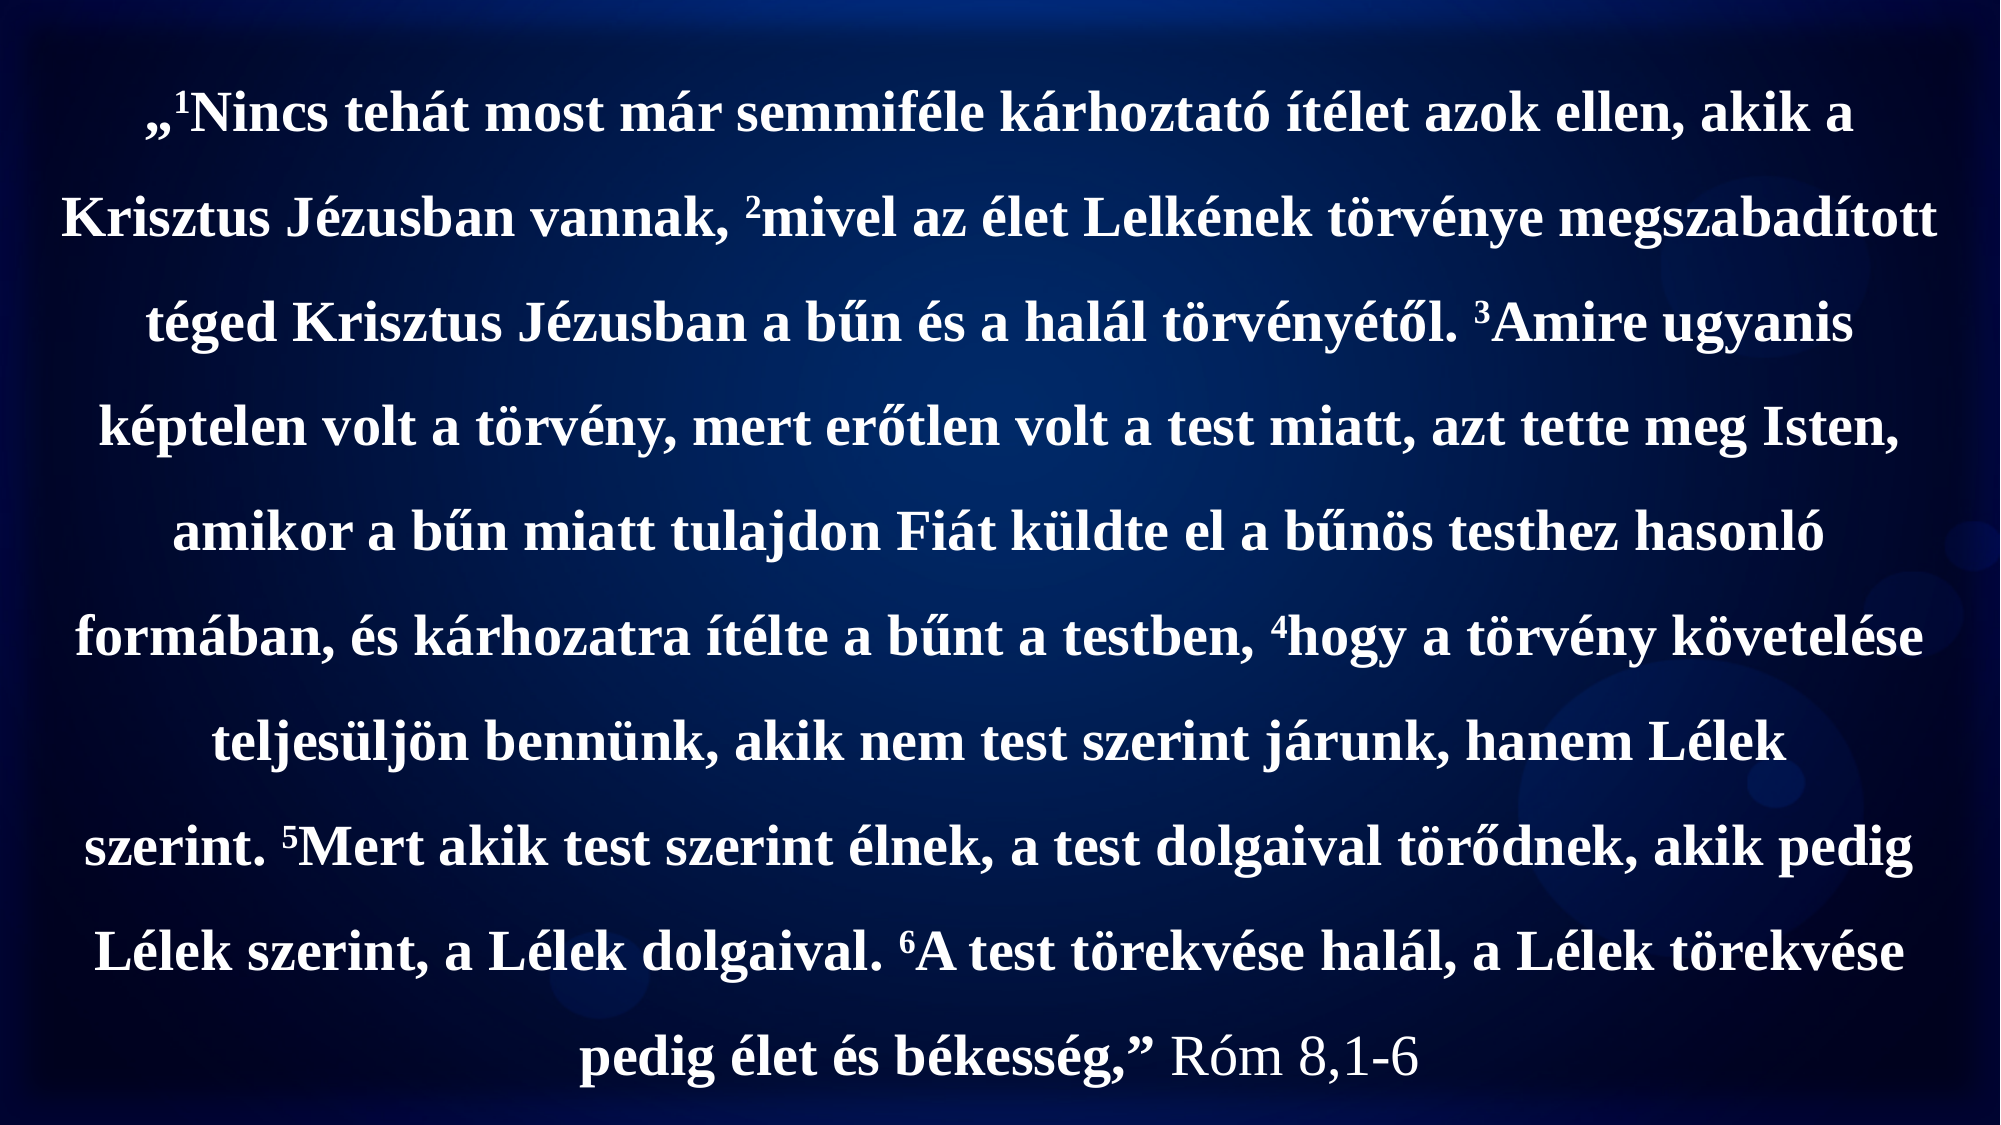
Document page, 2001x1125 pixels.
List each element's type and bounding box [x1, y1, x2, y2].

list [0, 0, 2000, 1125]
